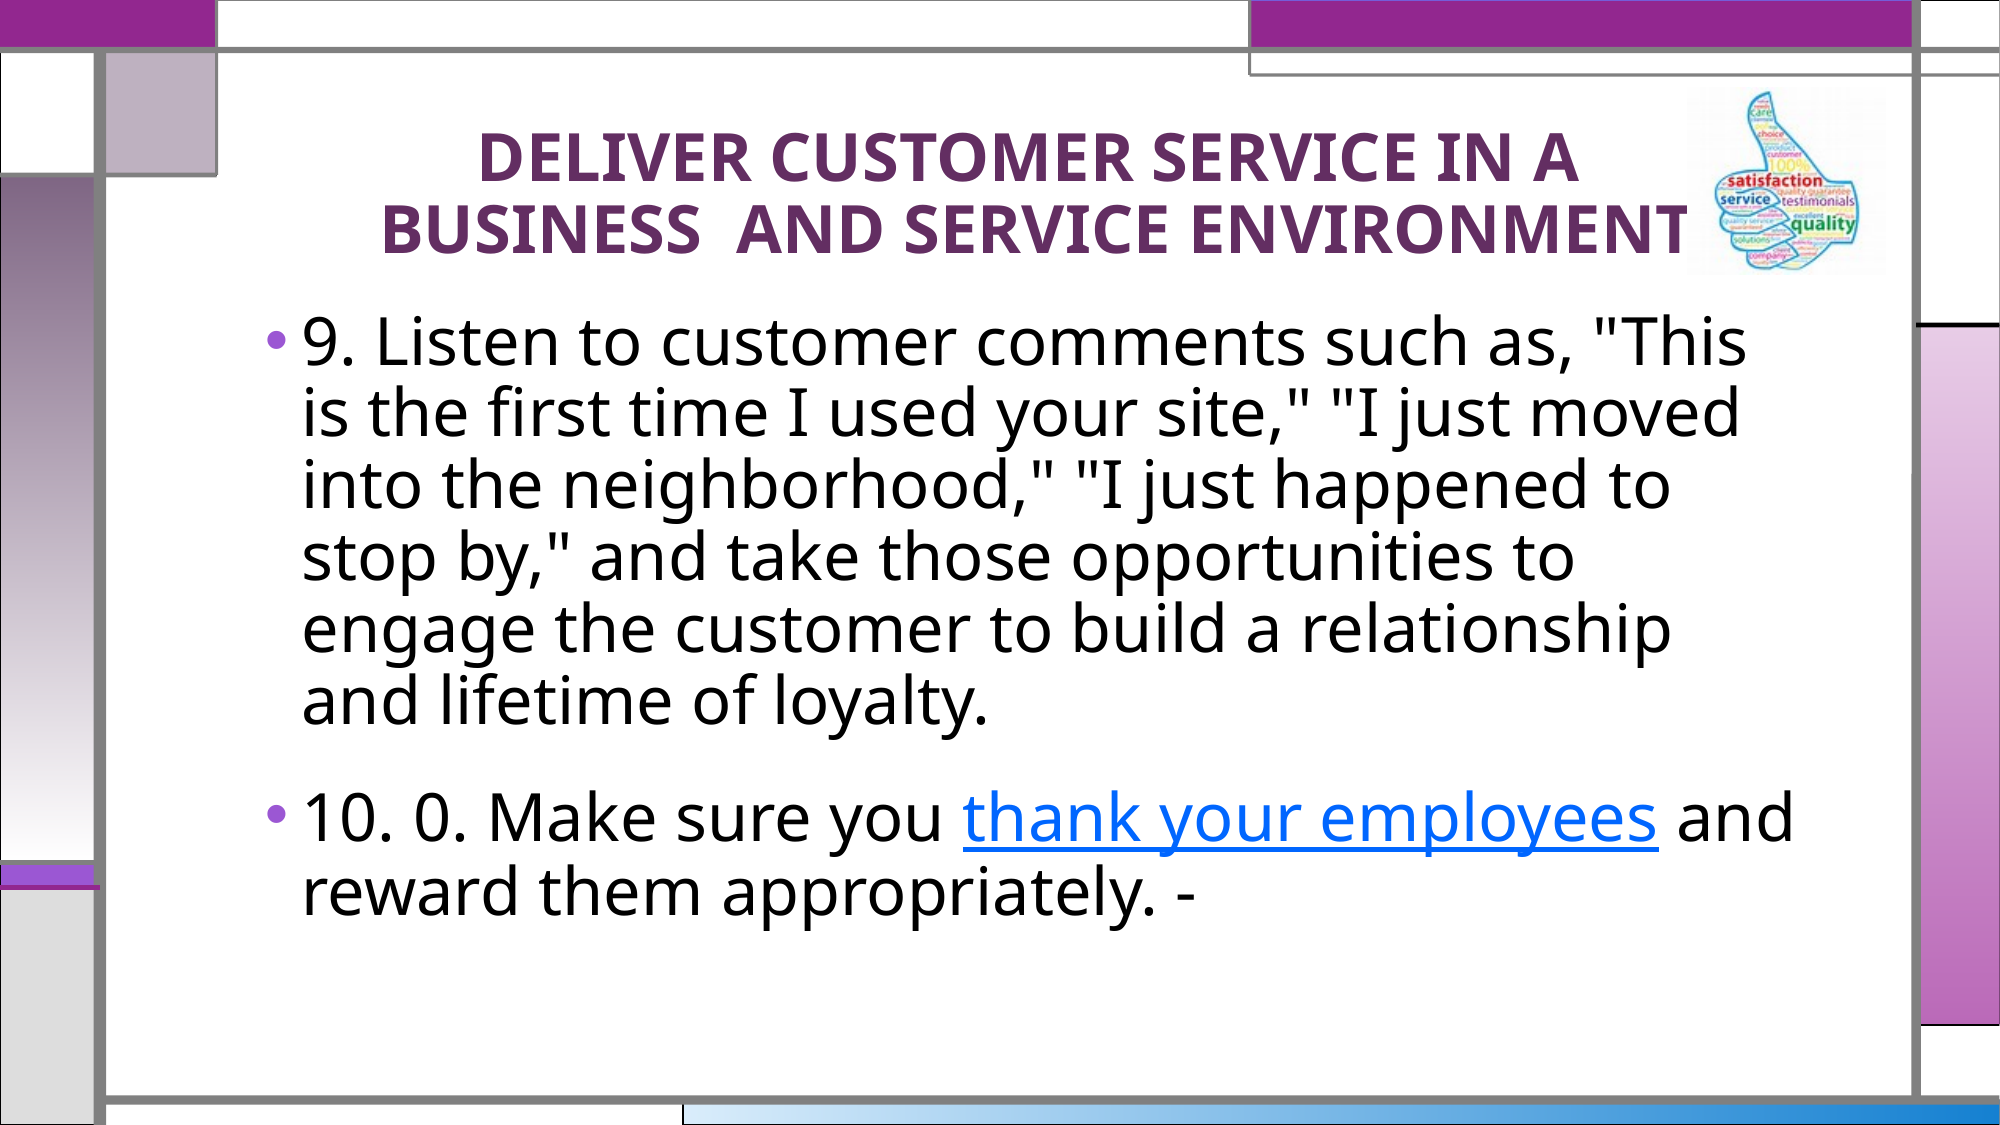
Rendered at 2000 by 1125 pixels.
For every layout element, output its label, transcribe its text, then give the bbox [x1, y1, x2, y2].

title DELIVER CUSTOMER SERVICE IN A BUSINESS AND SERVICE ENVIRONMENT [249, 87, 1687, 275]
list 9. Listen to customer comments such as, "This is the first time I used your site," "I just moved into the neighborhood," "I just happened to stop by," and take those opportunities to engage the customer to build a relationship and lifetime of loyalty. 10. 0. Make sure you thank your employees and reward them appropriately. - [249, 299, 1825, 988]
picture [1687, 87, 1886, 275]
